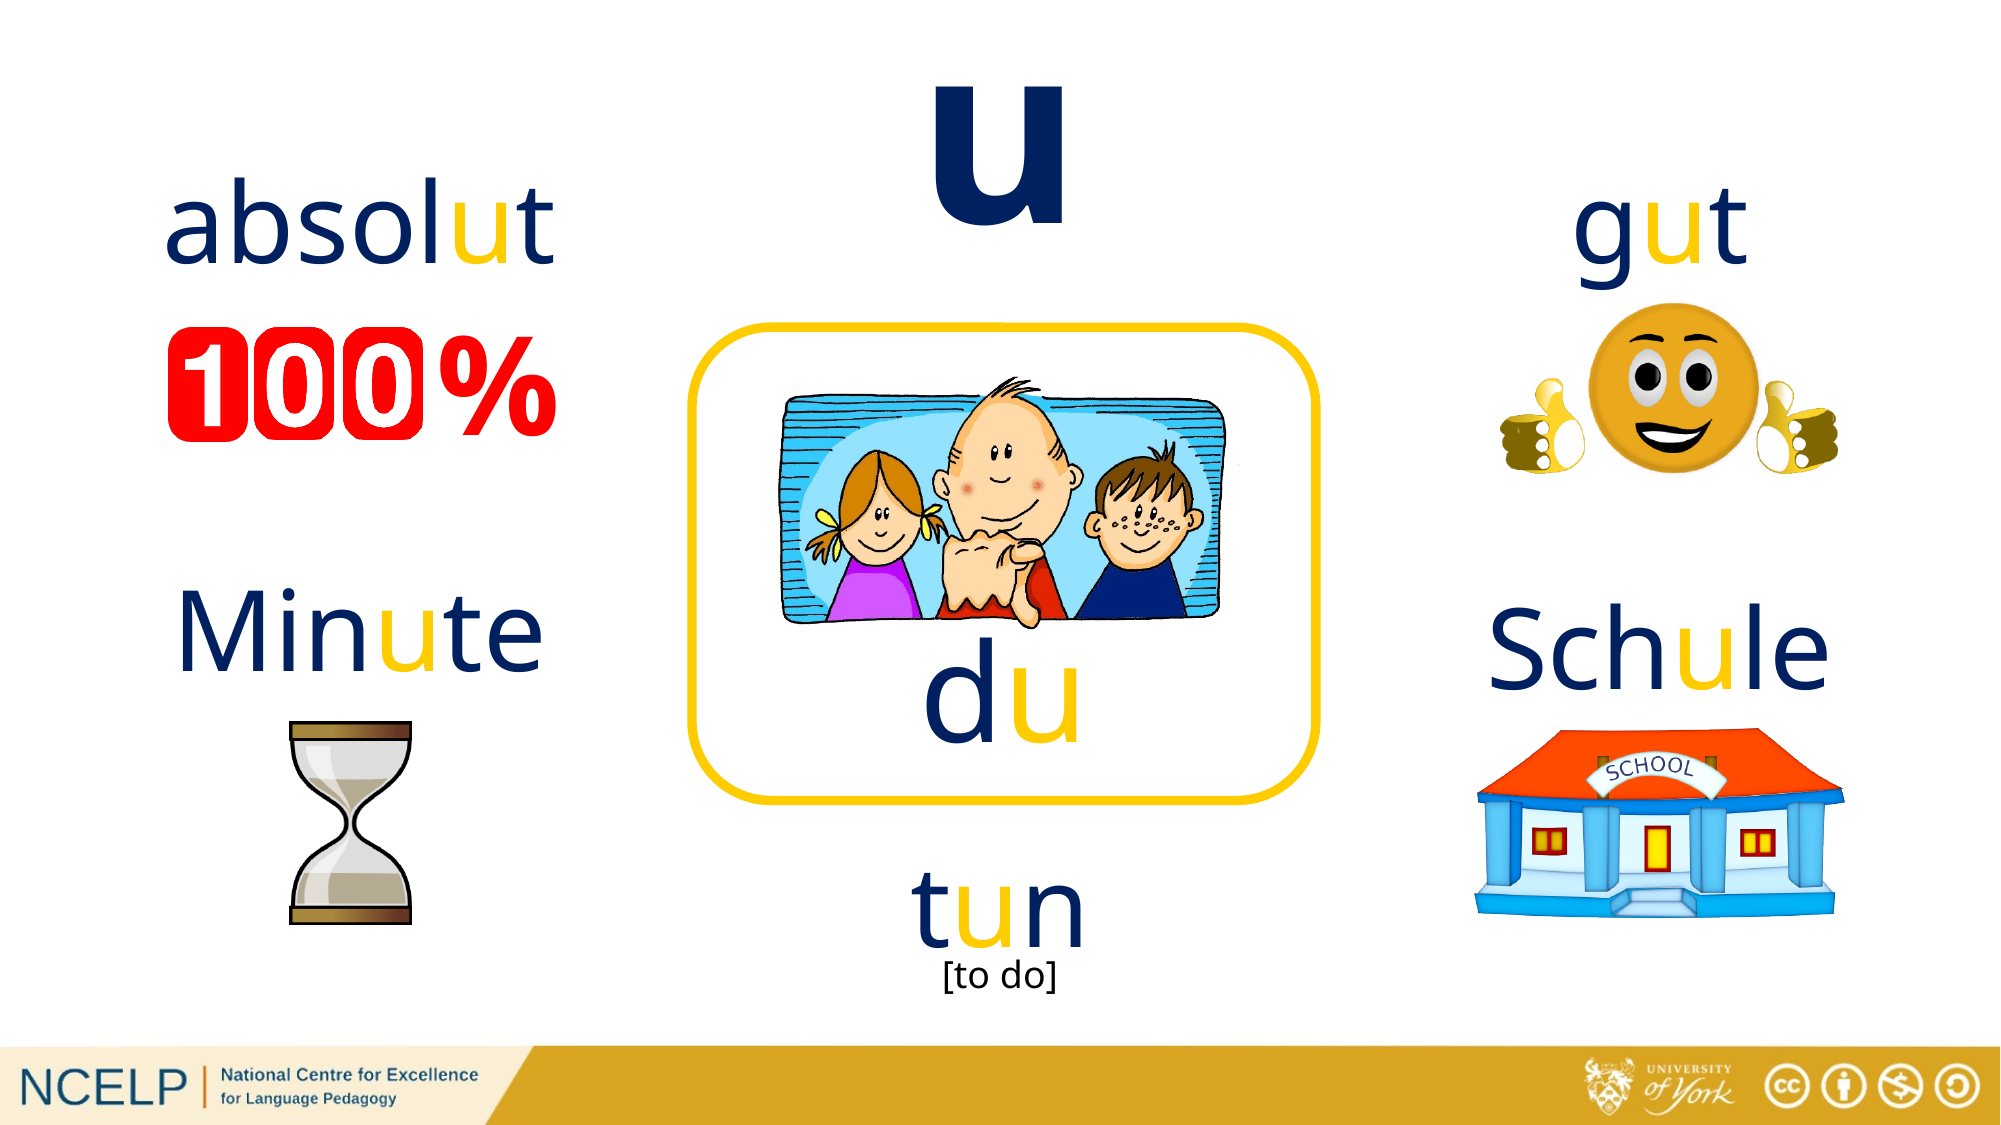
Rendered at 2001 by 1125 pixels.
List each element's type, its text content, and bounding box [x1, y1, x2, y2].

text_box Schule [1471, 569, 1849, 720]
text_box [168, 290, 714, 472]
text_box Minute [157, 551, 562, 702]
title u [827, 28, 1172, 256]
text_box du [690, 326, 1317, 802]
text_box tun [895, 827, 1105, 943]
text_box [to do] [849, 943, 1151, 1004]
text_box gut [1555, 143, 1765, 294]
text_box absolut [148, 143, 572, 294]
picture [0, 0, 2001, 1125]
